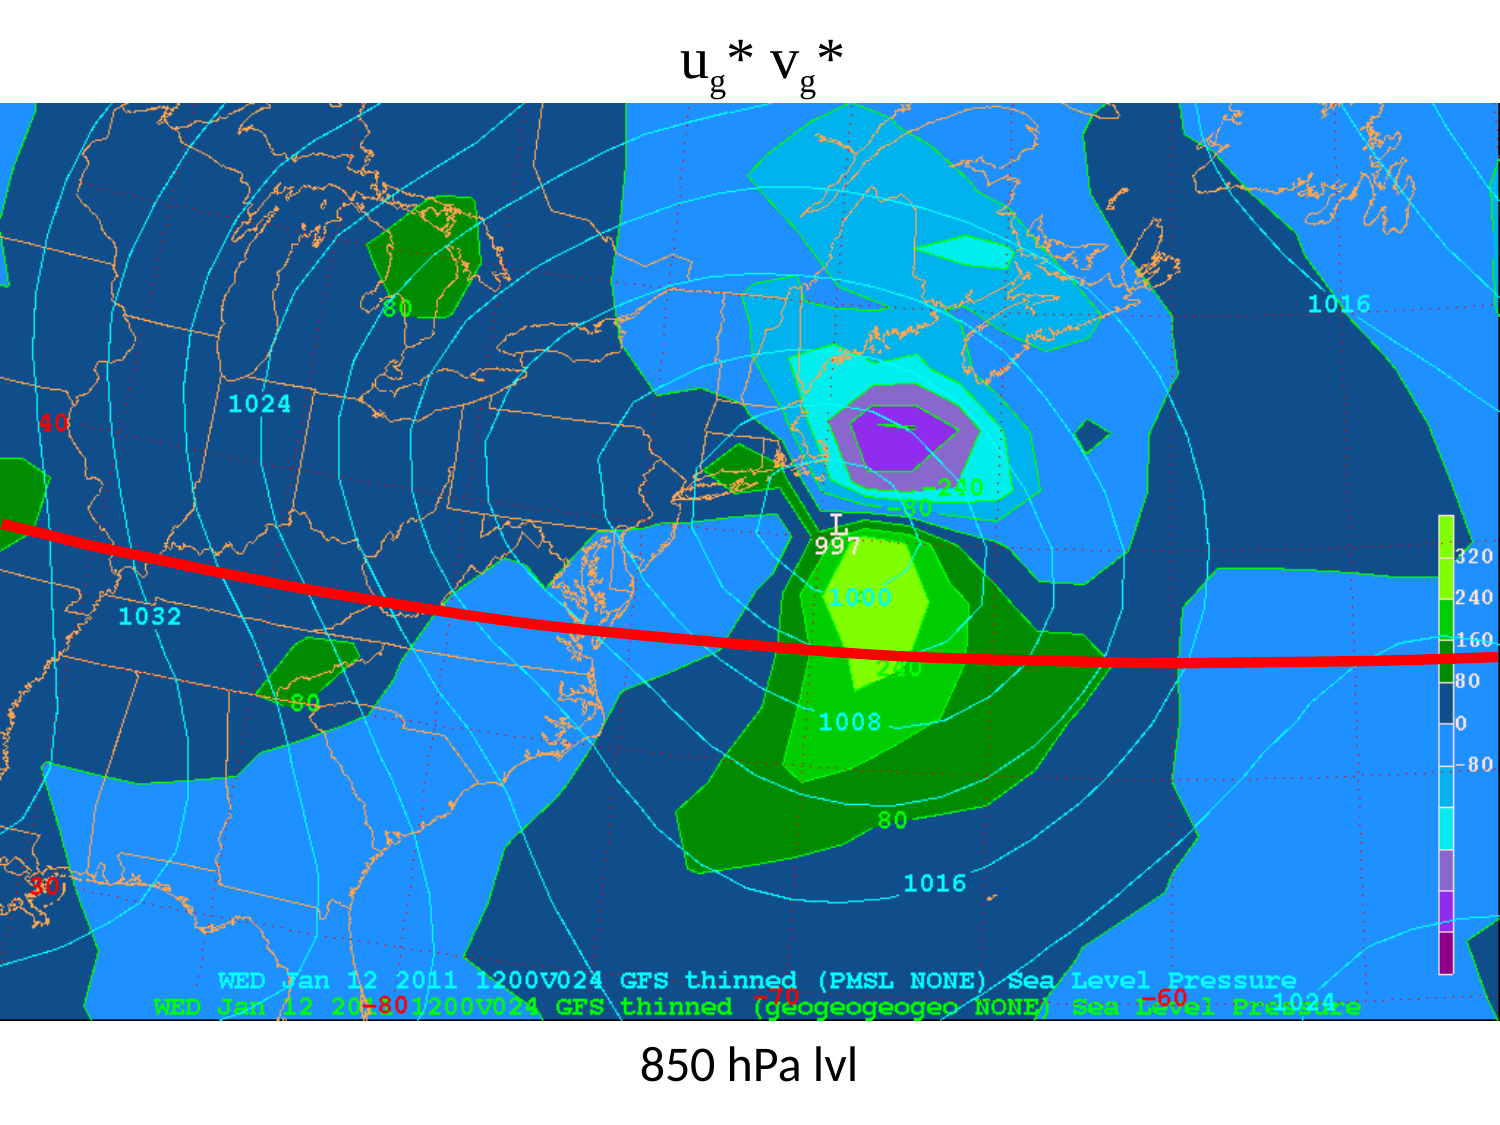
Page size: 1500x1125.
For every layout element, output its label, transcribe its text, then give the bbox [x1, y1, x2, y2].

picture [1018, 247, 1025, 256]
picture [837, 175, 843, 183]
picture [1005, 289, 1013, 299]
picture [966, 294, 975, 303]
picture [929, 300, 940, 306]
picture [864, 333, 872, 350]
text_box ug* vg* [665, 12, 861, 102]
picture [930, 309, 939, 315]
picture [1023, 272, 1031, 280]
picture [913, 235, 1014, 270]
picture [881, 197, 897, 202]
picture [1037, 295, 1059, 300]
picture [815, 134, 853, 152]
picture [919, 279, 925, 288]
picture [1012, 294, 1019, 300]
text_box 850 hPa lvl [625, 1030, 874, 1099]
picture [872, 323, 928, 342]
picture [1030, 253, 1044, 259]
picture [869, 345, 874, 353]
picture [0, 103, 1500, 1022]
